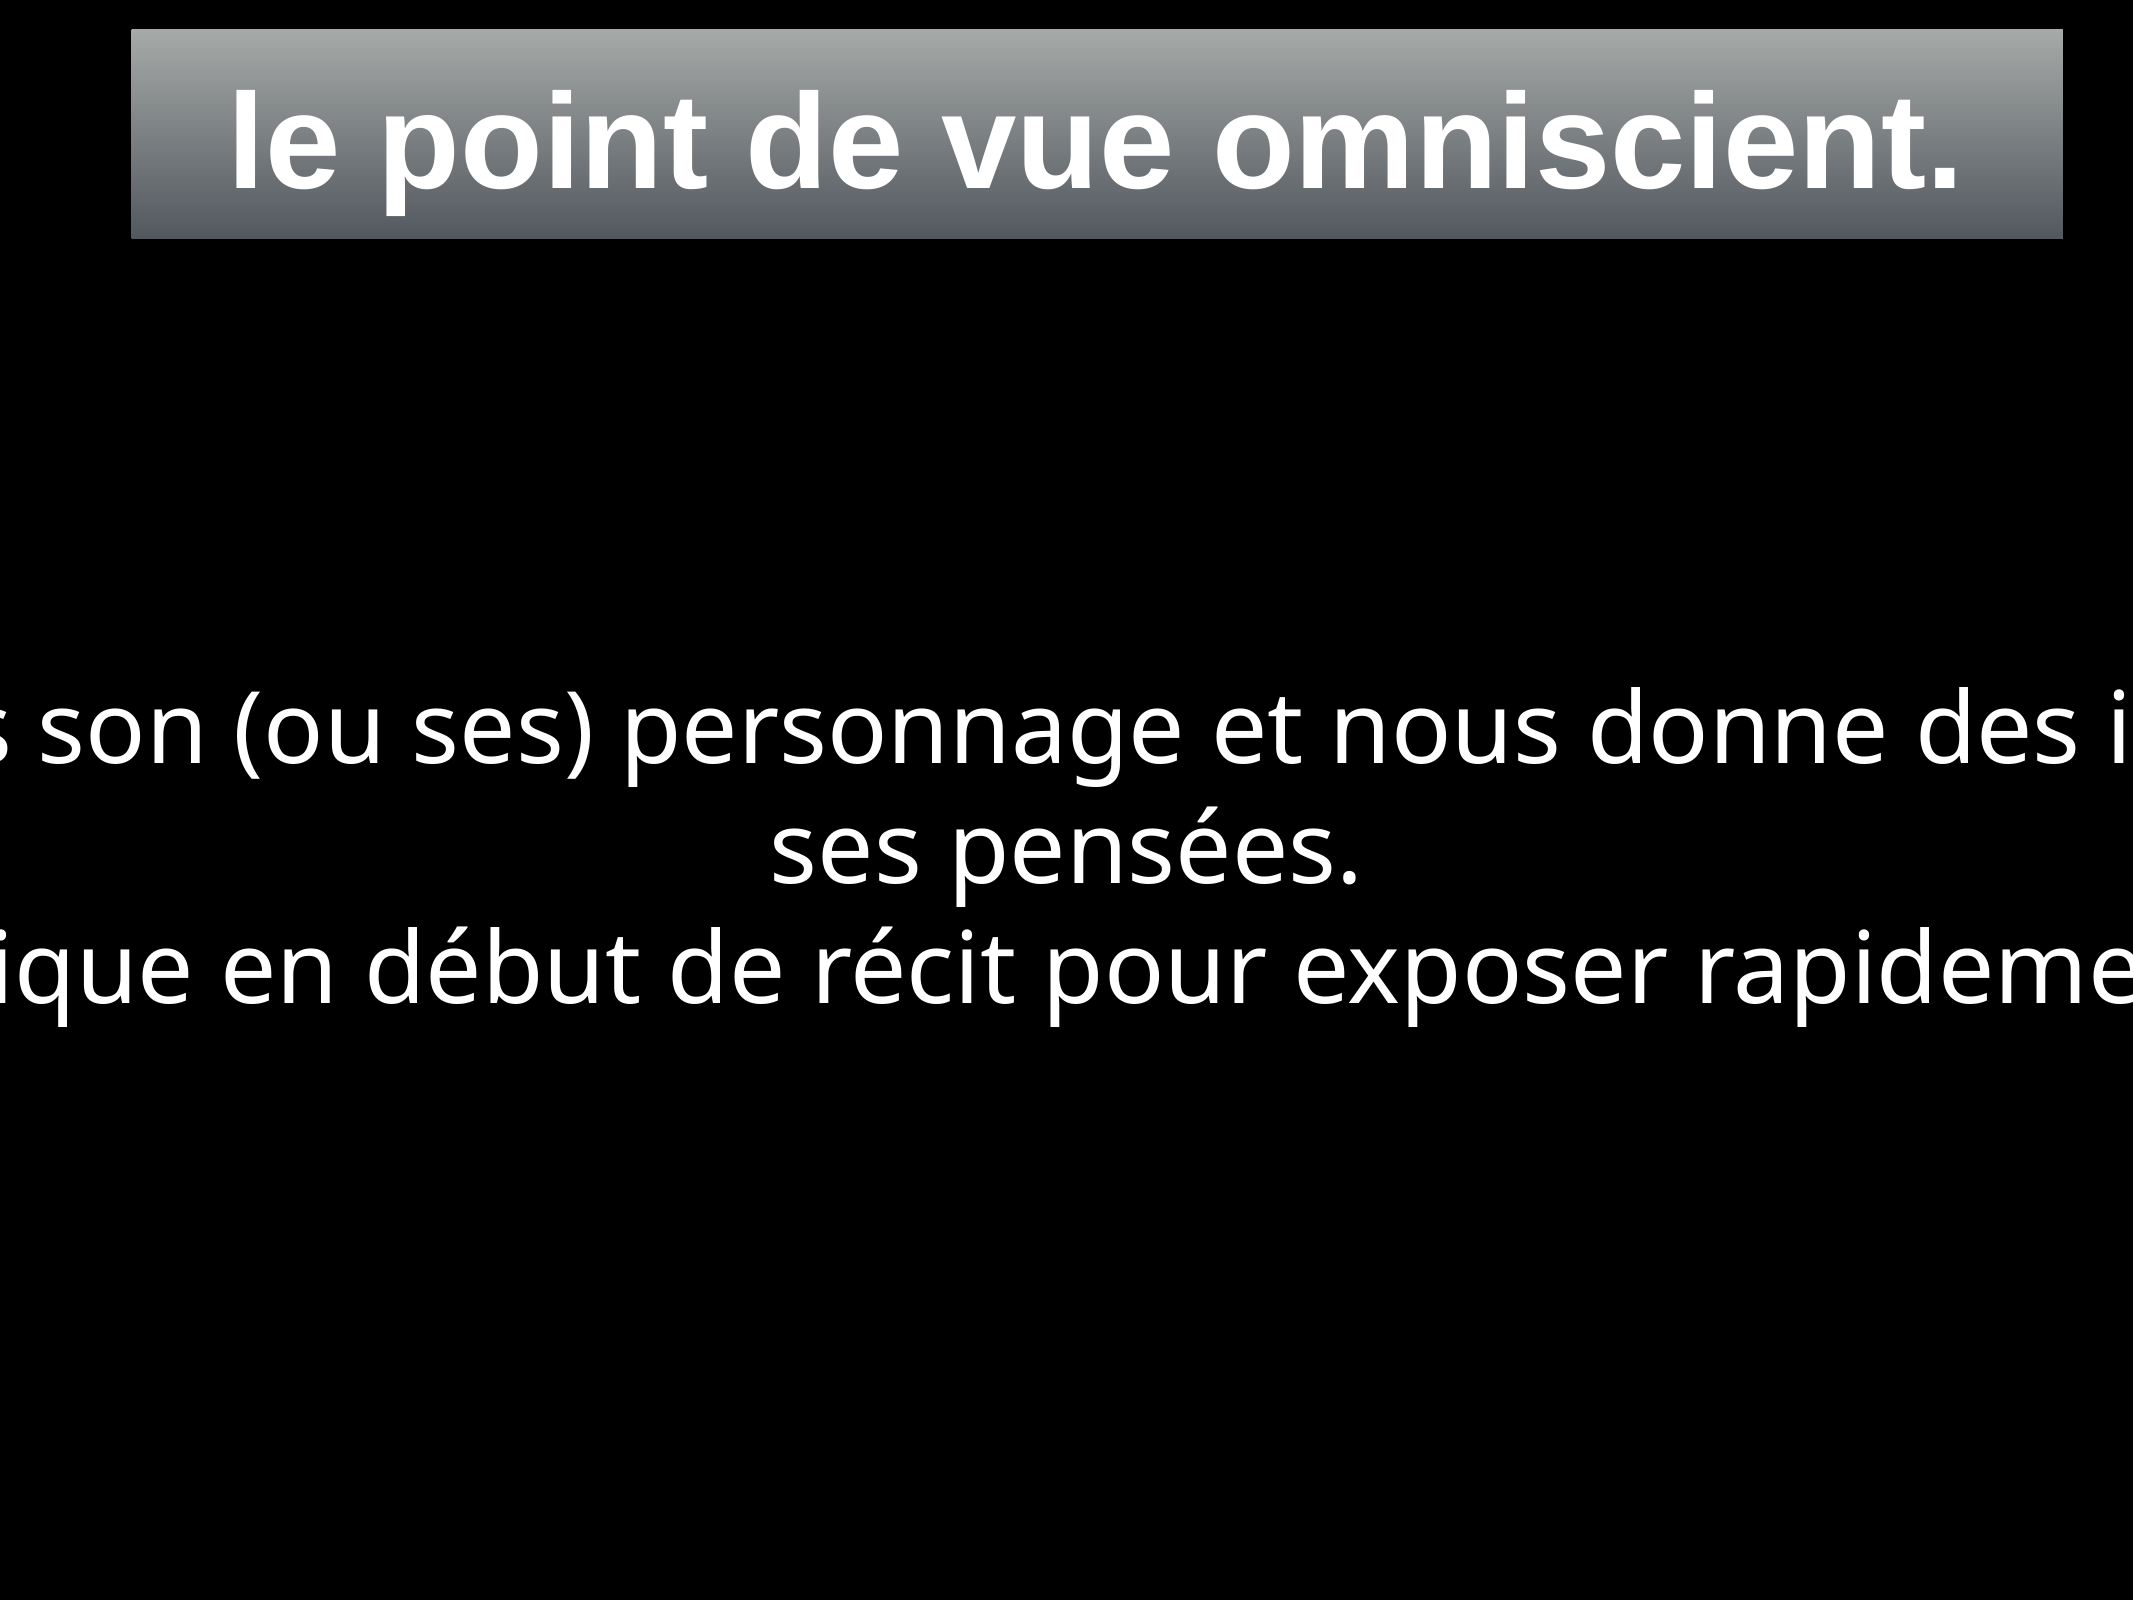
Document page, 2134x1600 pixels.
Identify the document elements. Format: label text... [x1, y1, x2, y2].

text_box le narrateur voit littéralement à travers son (ou ses) personnage et nous donne des informations sur son passé, ses projets, ses pensées. Cette méthode est pratique en début de récit pour exposer rapidement l’essentiel au lecteur. [0, 655, 2134, 1152]
text_box le point de vue omniscient. [131, 29, 2063, 239]
